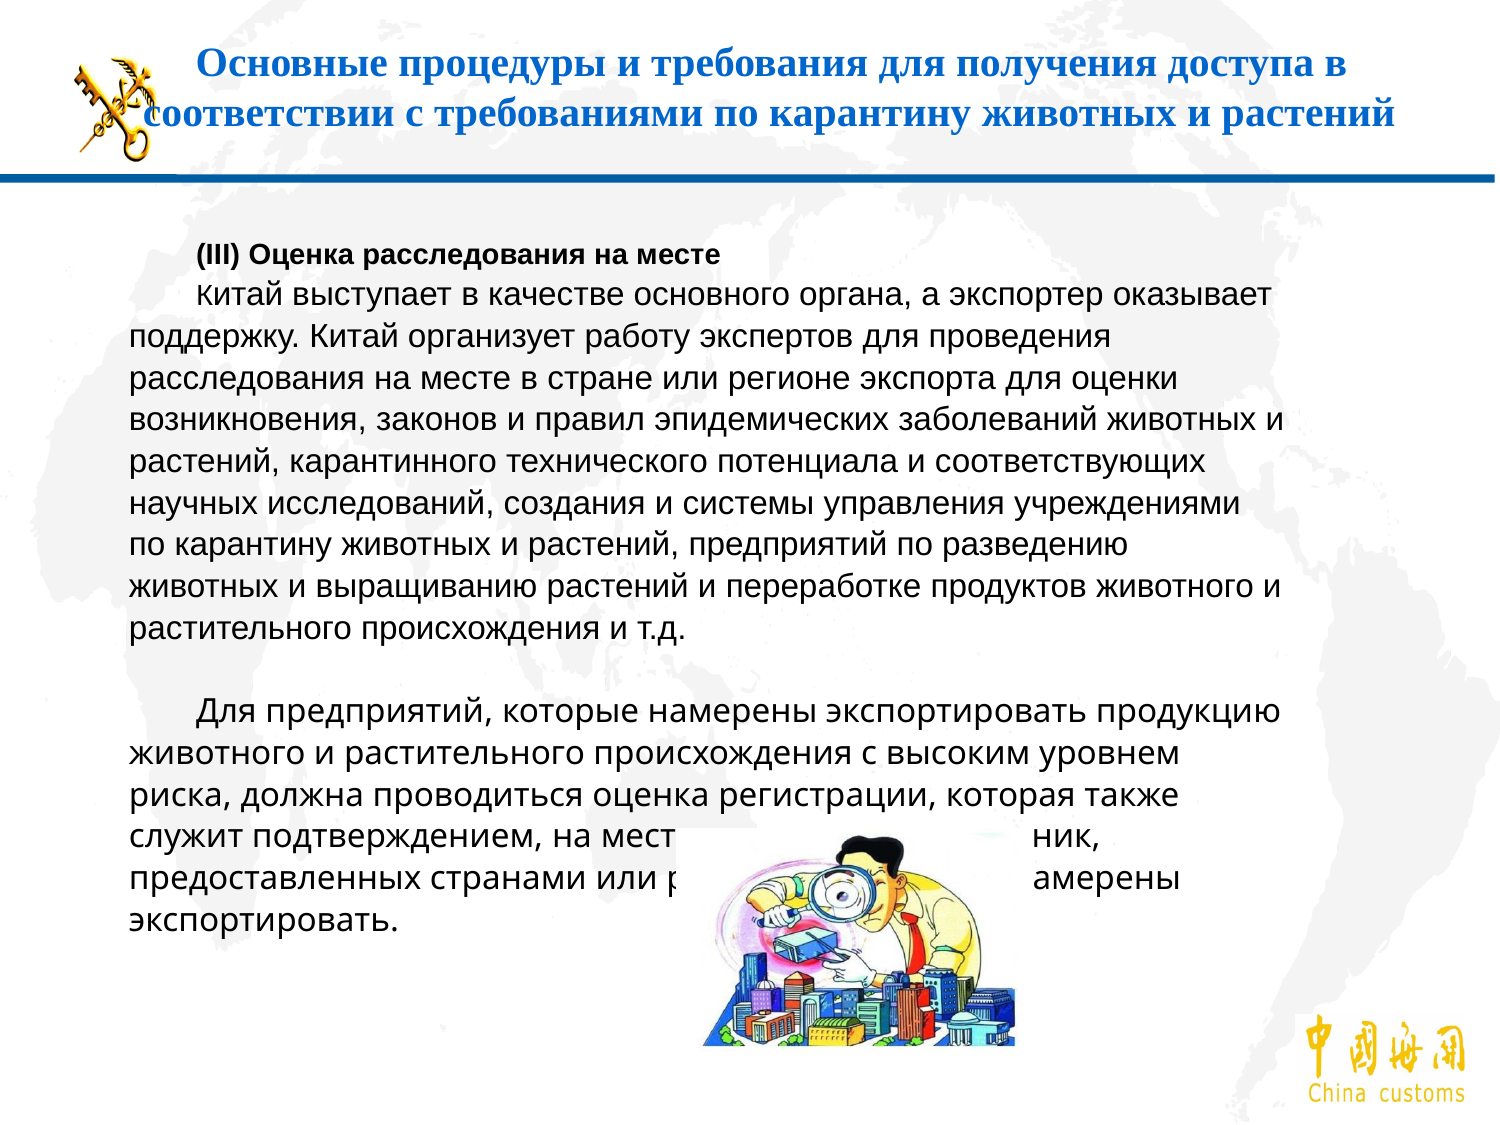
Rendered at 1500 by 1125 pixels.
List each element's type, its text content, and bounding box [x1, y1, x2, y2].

text_box (III) Оценка расследования на месте Китай выступает в качестве основного органа, а экспортер оказывает поддержку. Китай организует работу экспертов для проведения расследования на месте в стране или регионе экспорта для оценки возникновения, законов и правил эпидемических заболеваний животных и растений, карантинного технического потенциала и соответствующих научных исследований, создания и системы управления учреждениями по карантину животных и растений, предприятий по разведению животных и выращиванию растений и переработке продуктов животного и растительного происхождения и т.д. Для предприятий, которые намерены экспортировать продукцию животного и растительного происхождения с высоким уровнем риска, должна проводиться оценка регистрации, которая также служит подтверждением, на местах ответов, на вопросник, предоставленных странами или регионами, которые намерены экспортировать. [113, 221, 1301, 946]
text_box Основные процедуры и требования для получения доступа в соответствии с требованиями по карантину животных и растений [115, 27, 1423, 143]
picture [0, 0, 1500, 1125]
